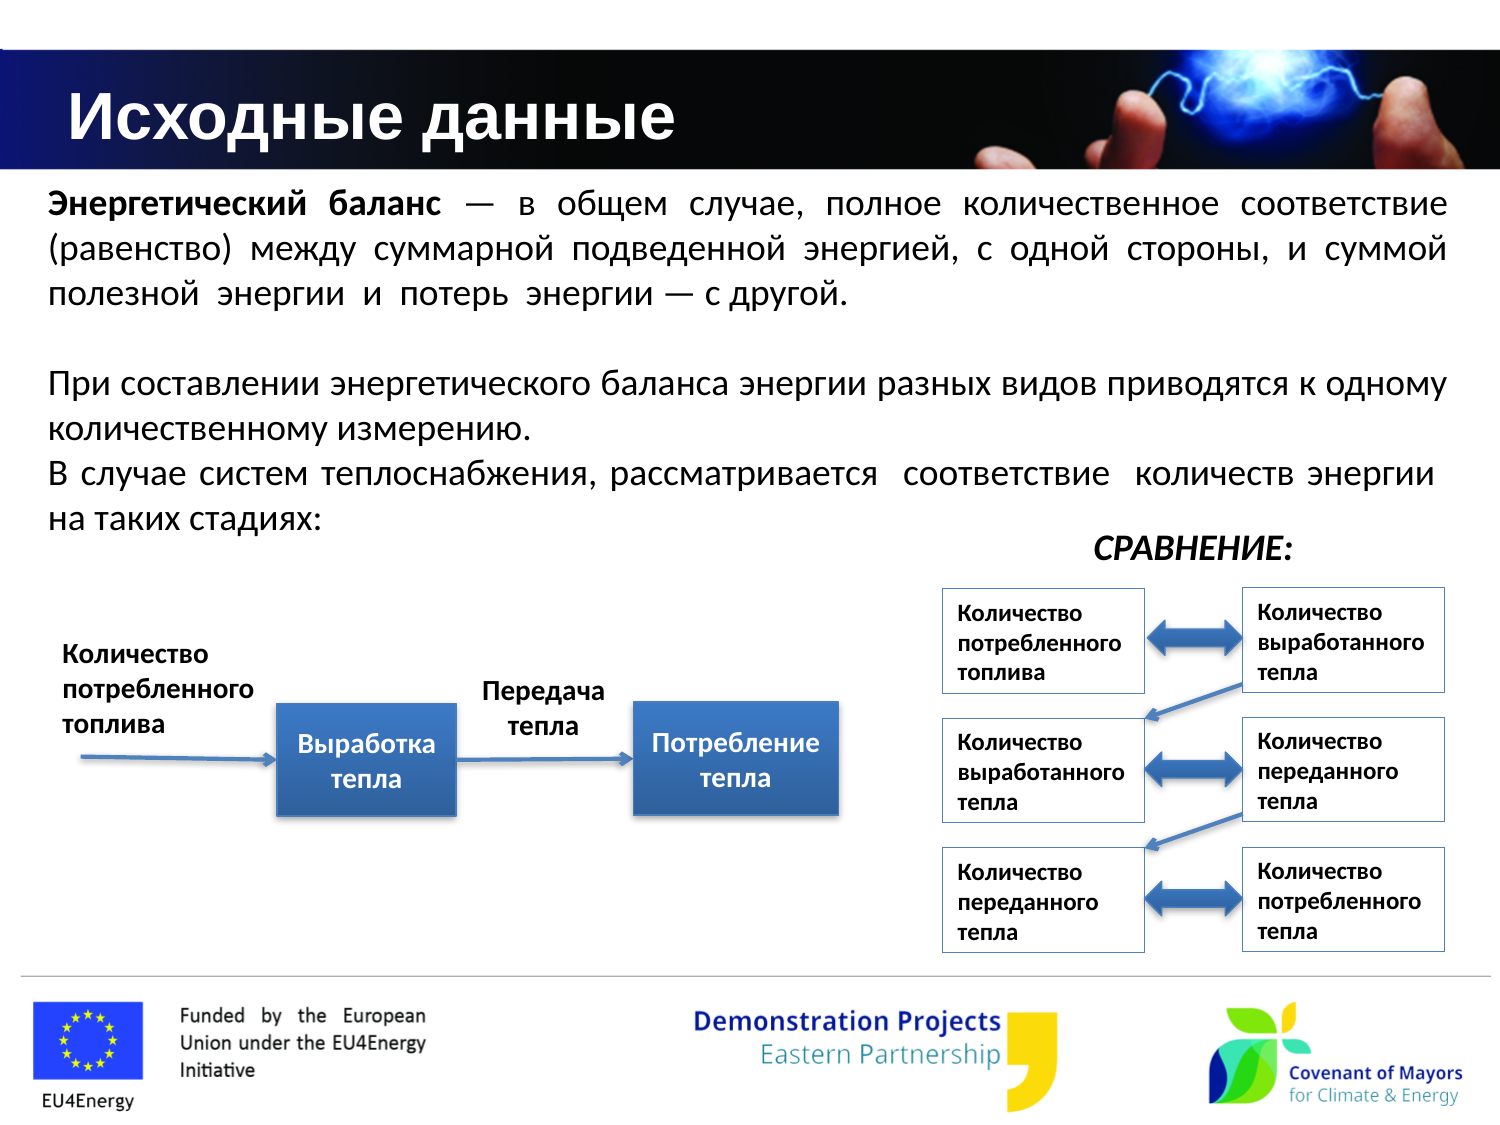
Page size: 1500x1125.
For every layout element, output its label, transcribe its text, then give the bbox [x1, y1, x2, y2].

text_box Количество потребленного тепла [1242, 847, 1445, 952]
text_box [80, 756, 278, 761]
text_box Количество потребленного топлива [942, 588, 1145, 694]
text_box [1143, 751, 1244, 788]
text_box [1144, 813, 1243, 849]
text_box Выработка тепла [276, 703, 457, 817]
text_box Количество переданного тепла [942, 847, 1145, 953]
picture [0, 0, 1500, 1125]
text_box Количество потребленного топлива [47, 627, 278, 747]
text_box [33, 354, 1464, 461]
text_box Энергетический баланс — в общем случае, полное количественное соответствие (равенство) между суммарной подведенной энергией, с одной стороны, и суммой полезной энергии и потерь энергии — с другой. При составлении энергетического баланса энергии разных видов приводятся к одному количественному измерению. В случае систем теплоснабжения, рассматривается соответствие количеств энергии на таких стадиях: [33, 170, 1464, 354]
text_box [1144, 683, 1243, 719]
text_box Энергетический баланс — в общем случае, полное количественное соответствие (равенство) между суммарной подведенной энергией, с одной стороны, и суммой полезной энергии и потерь энергии — с другой. При составлении энергетического баланса энергии разных видов приводятся к одному количественному измерению. В случае систем теплоснабжения, рассматривается соответствие количеств энергии на таких стадиях: [33, 461, 1464, 546]
text_box СРАВНЕНИЕ: [1078, 515, 1309, 576]
title Исходные данные [53, 65, 1270, 149]
text_box Потребление тепла [633, 701, 839, 816]
text_box Количество переданного тепла [1242, 717, 1445, 822]
text_box Количество выработанного тепла [1242, 587, 1445, 693]
text_box Количество выработанного тепла [942, 718, 1145, 823]
text_box [1143, 880, 1244, 917]
text_box [1146, 619, 1242, 656]
text_box Передача тепла [457, 663, 630, 749]
